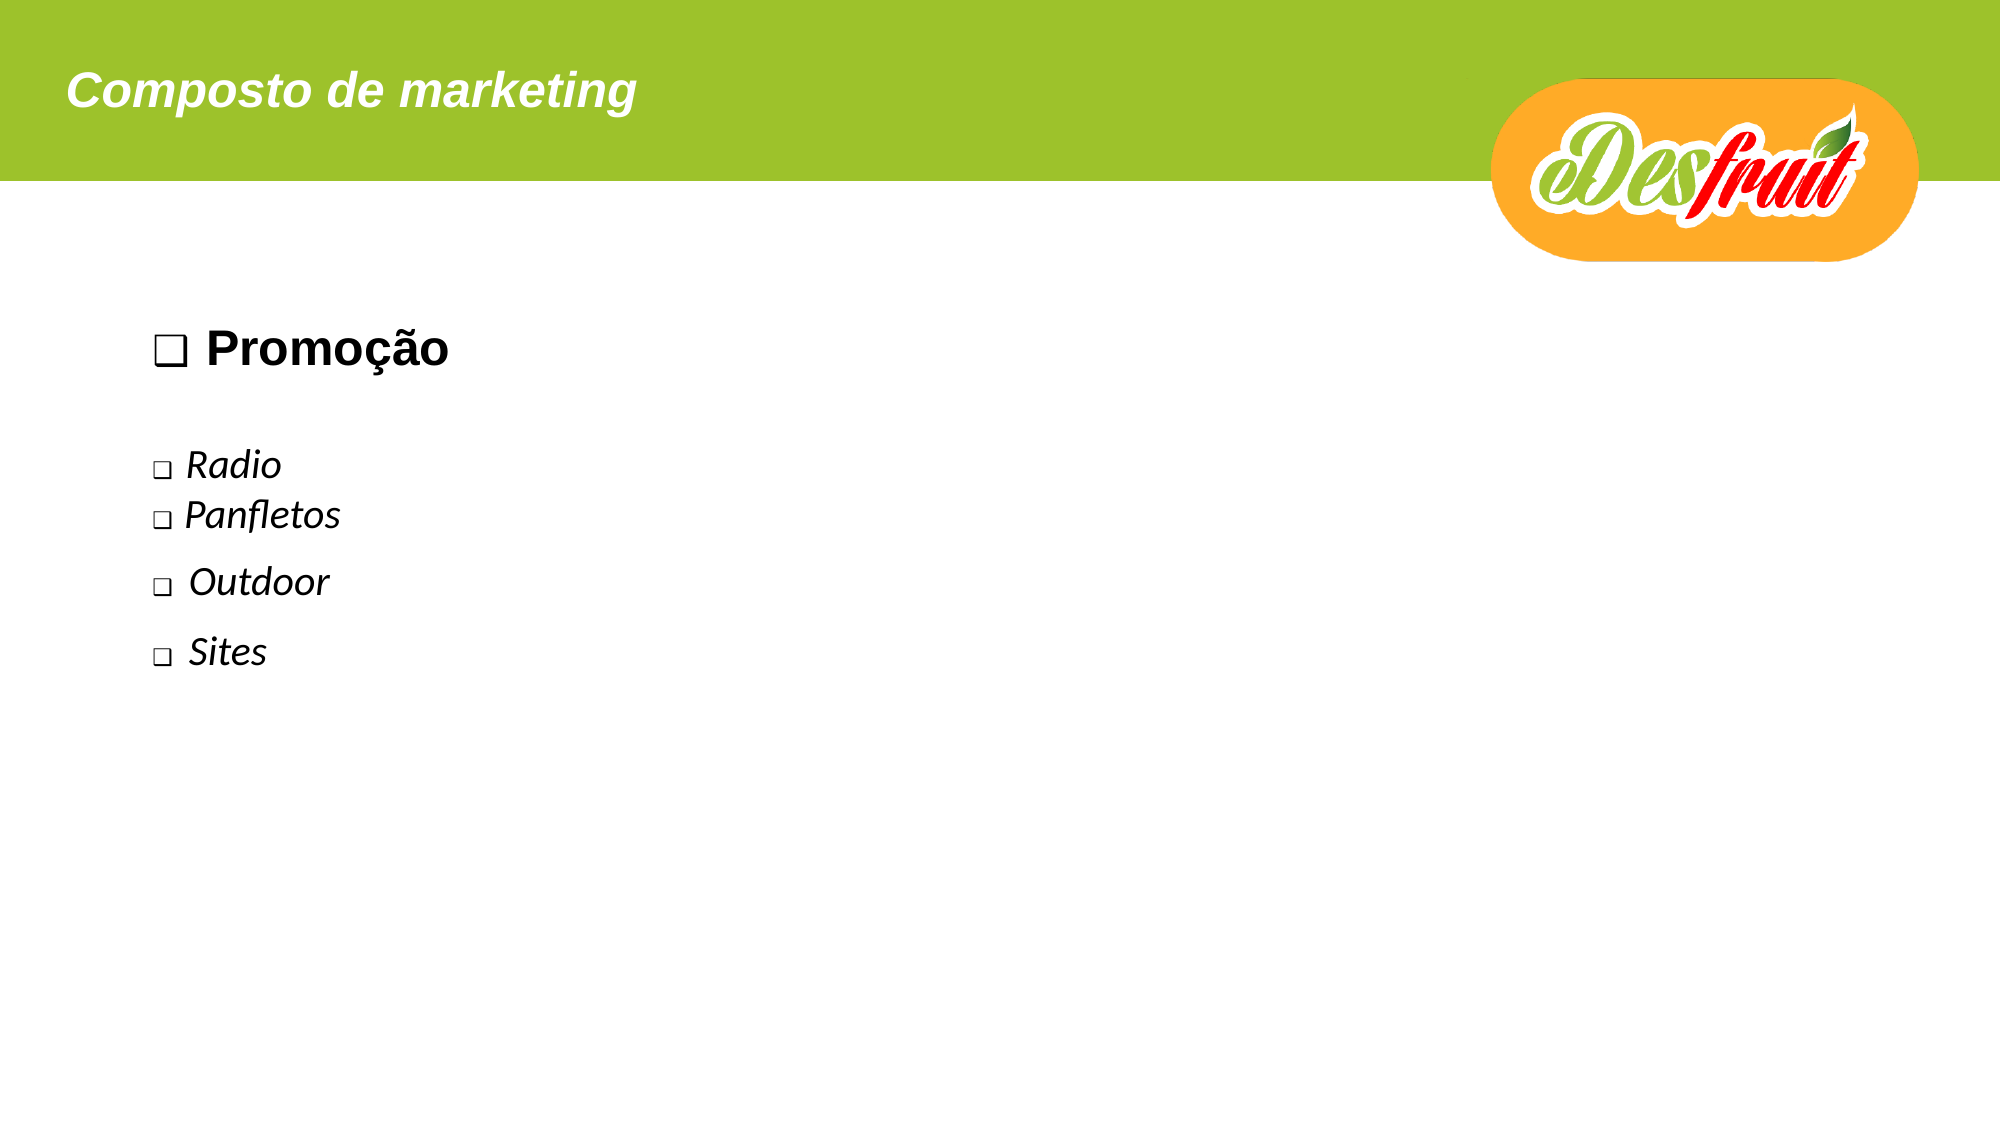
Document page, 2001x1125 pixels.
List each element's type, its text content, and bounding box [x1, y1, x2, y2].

picture [0, 0, 2000, 299]
text_box ❑ Promoção ❑ Radio ❑ Panfletos ❑ Outdoor ❑ Sites [137, 299, 1863, 1014]
